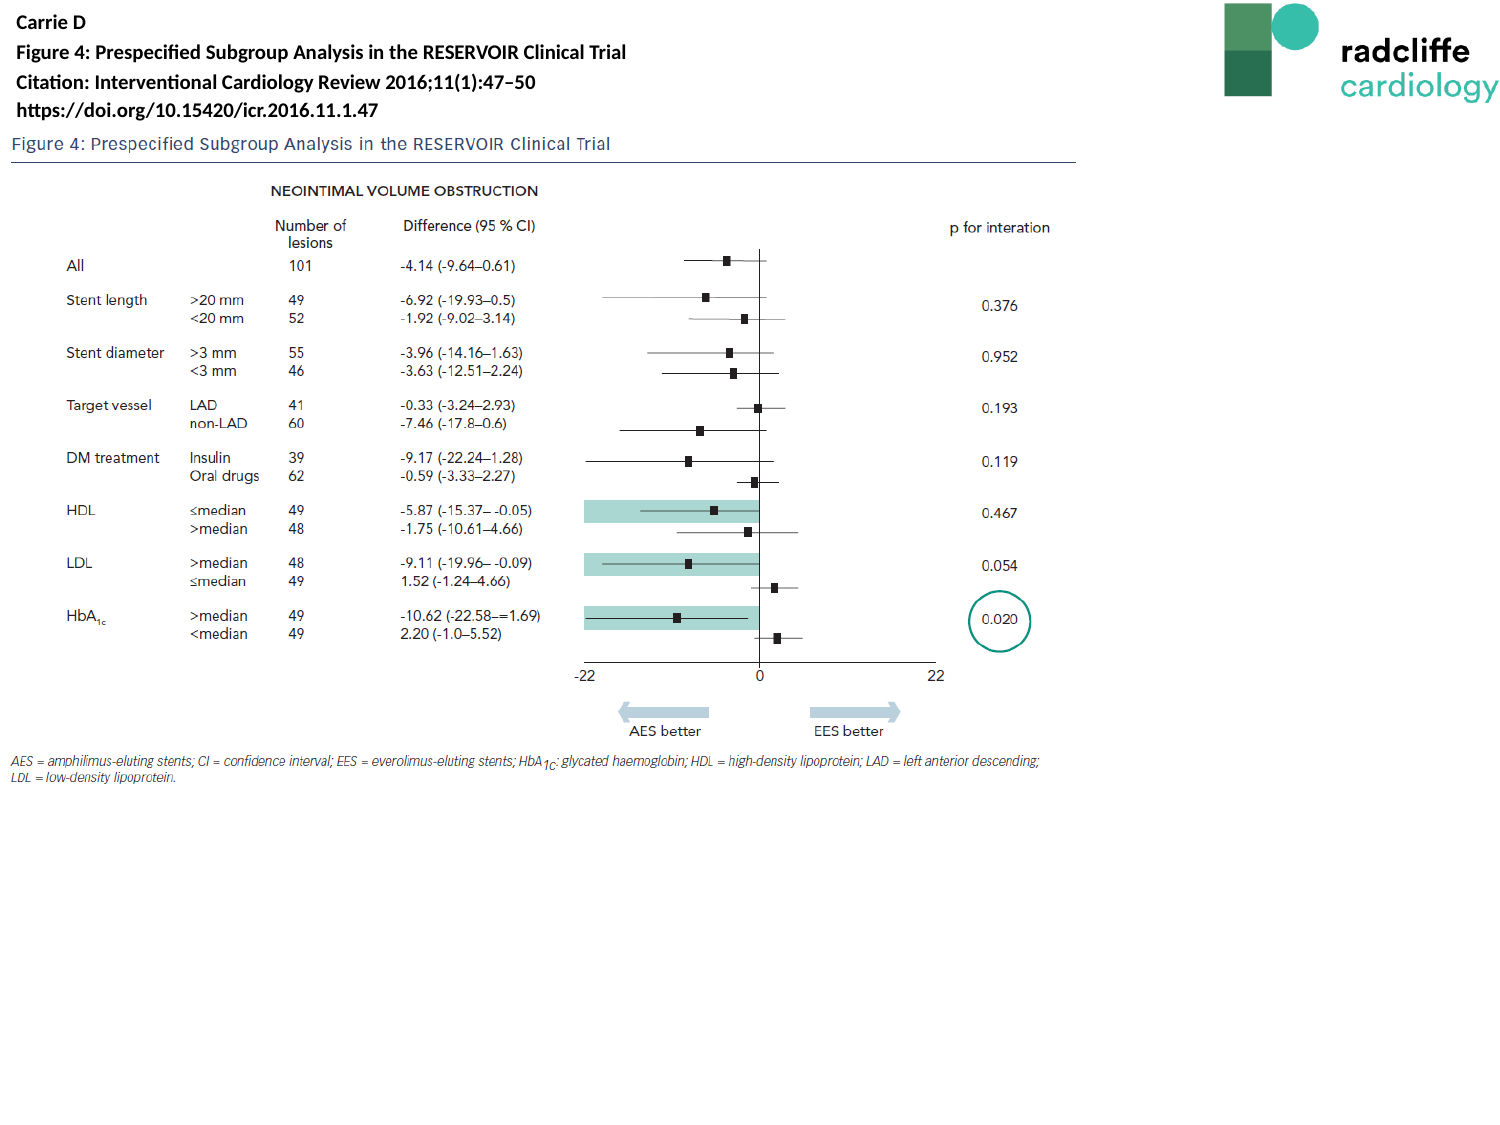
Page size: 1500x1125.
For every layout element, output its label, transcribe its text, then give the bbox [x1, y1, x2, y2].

picture [1, 124, 1096, 796]
picture [1224, 1, 1499, 104]
text_box Carrie D [1, 1, 939, 31]
text_box https://doi.org/10.15420/icr.2016.11.1.47 [1, 89, 1500, 129]
text_box Citation: Interventional Cardiology Review 2016;11(1):47–50 [1, 60, 1224, 89]
text_box Figure 4: Prespecified Subgroup Analysis in the RESERVOIR Clinical Trial [1, 31, 1224, 60]
